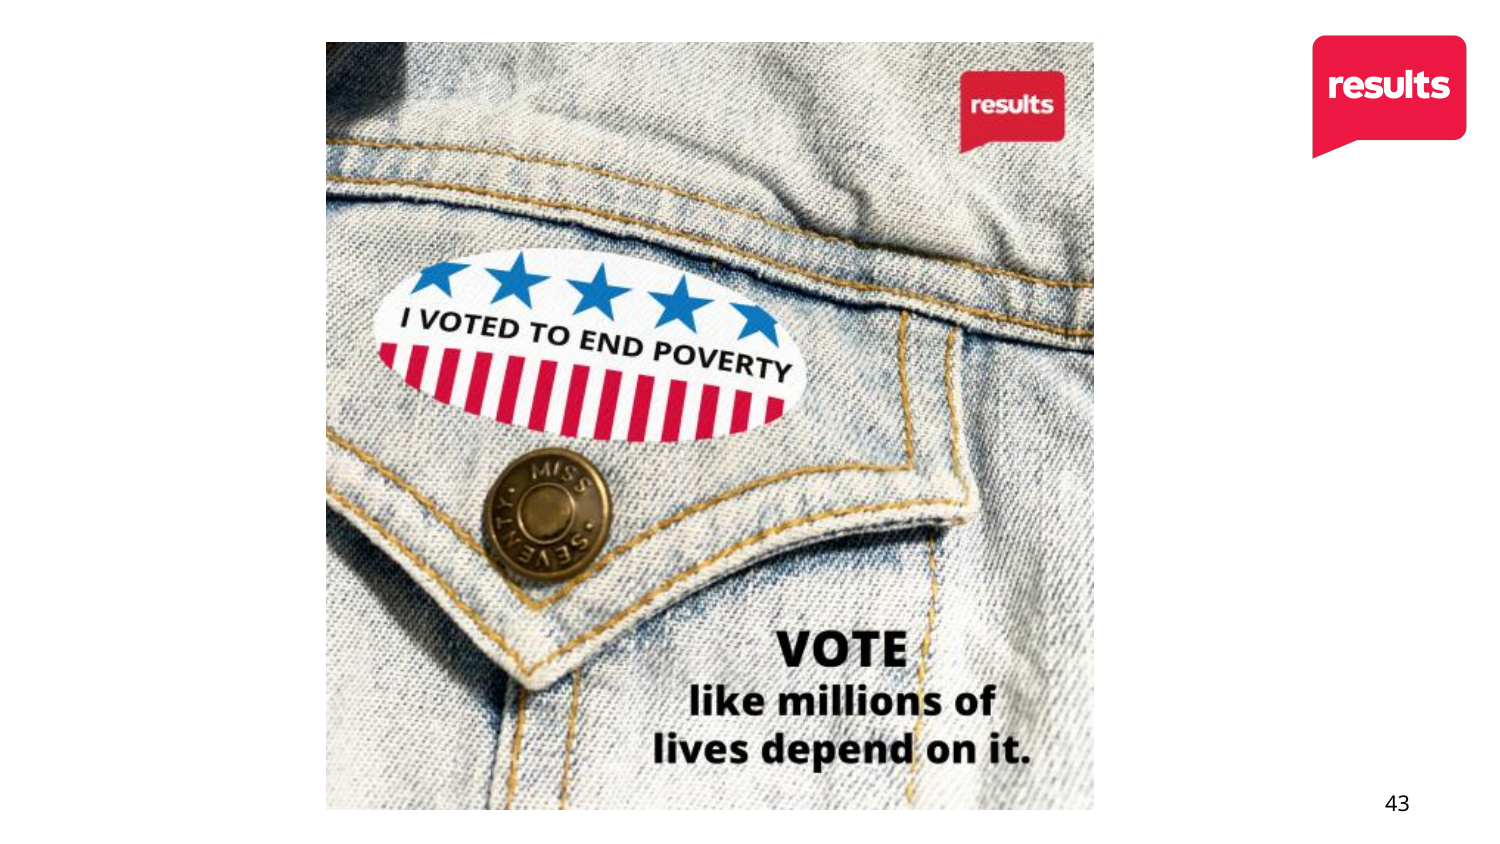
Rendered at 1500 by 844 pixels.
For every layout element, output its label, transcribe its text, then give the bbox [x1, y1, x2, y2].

slide_number 43 [1074, 782, 1425, 827]
picture [1289, 13, 1490, 175]
picture [325, 42, 1094, 810]
